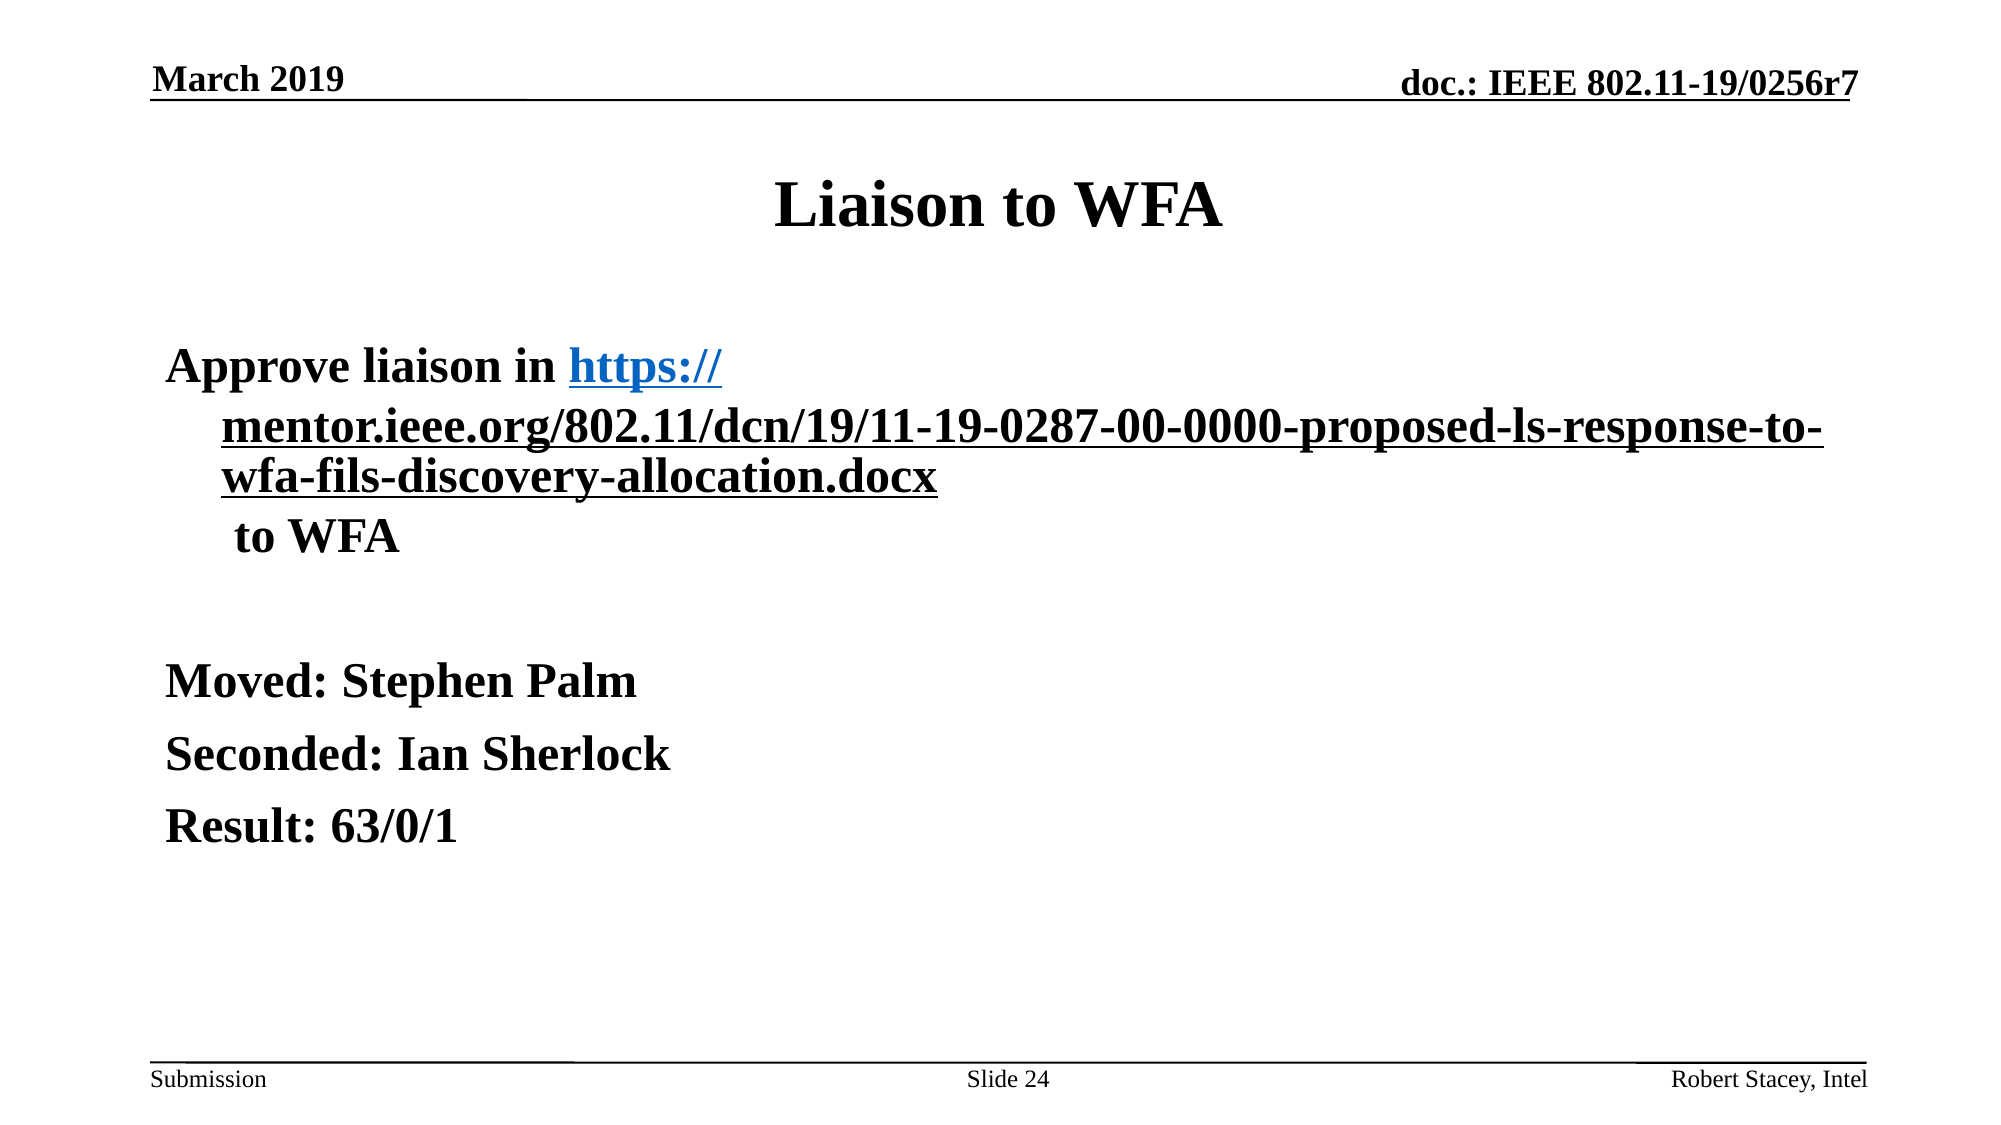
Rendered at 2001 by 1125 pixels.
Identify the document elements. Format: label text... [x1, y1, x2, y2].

list Approve liaison in https://mentor.ieee.org/802.11/dcn/19/11-19-0287-00-0000-proposed-ls-response-to-wfa-fils-discovery-allocation.docx to WFA Moved: Stephen Palm Seconded: Ian Sherlock Result: 63/0/1 [149, 324, 1850, 1000]
slide_number Slide 24 [950, 1061, 1067, 1123]
title Liaison to WFA [149, 112, 1850, 288]
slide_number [152, 54, 563, 100]
footer Robert Stacey, Intel [1171, 1061, 1869, 1093]
